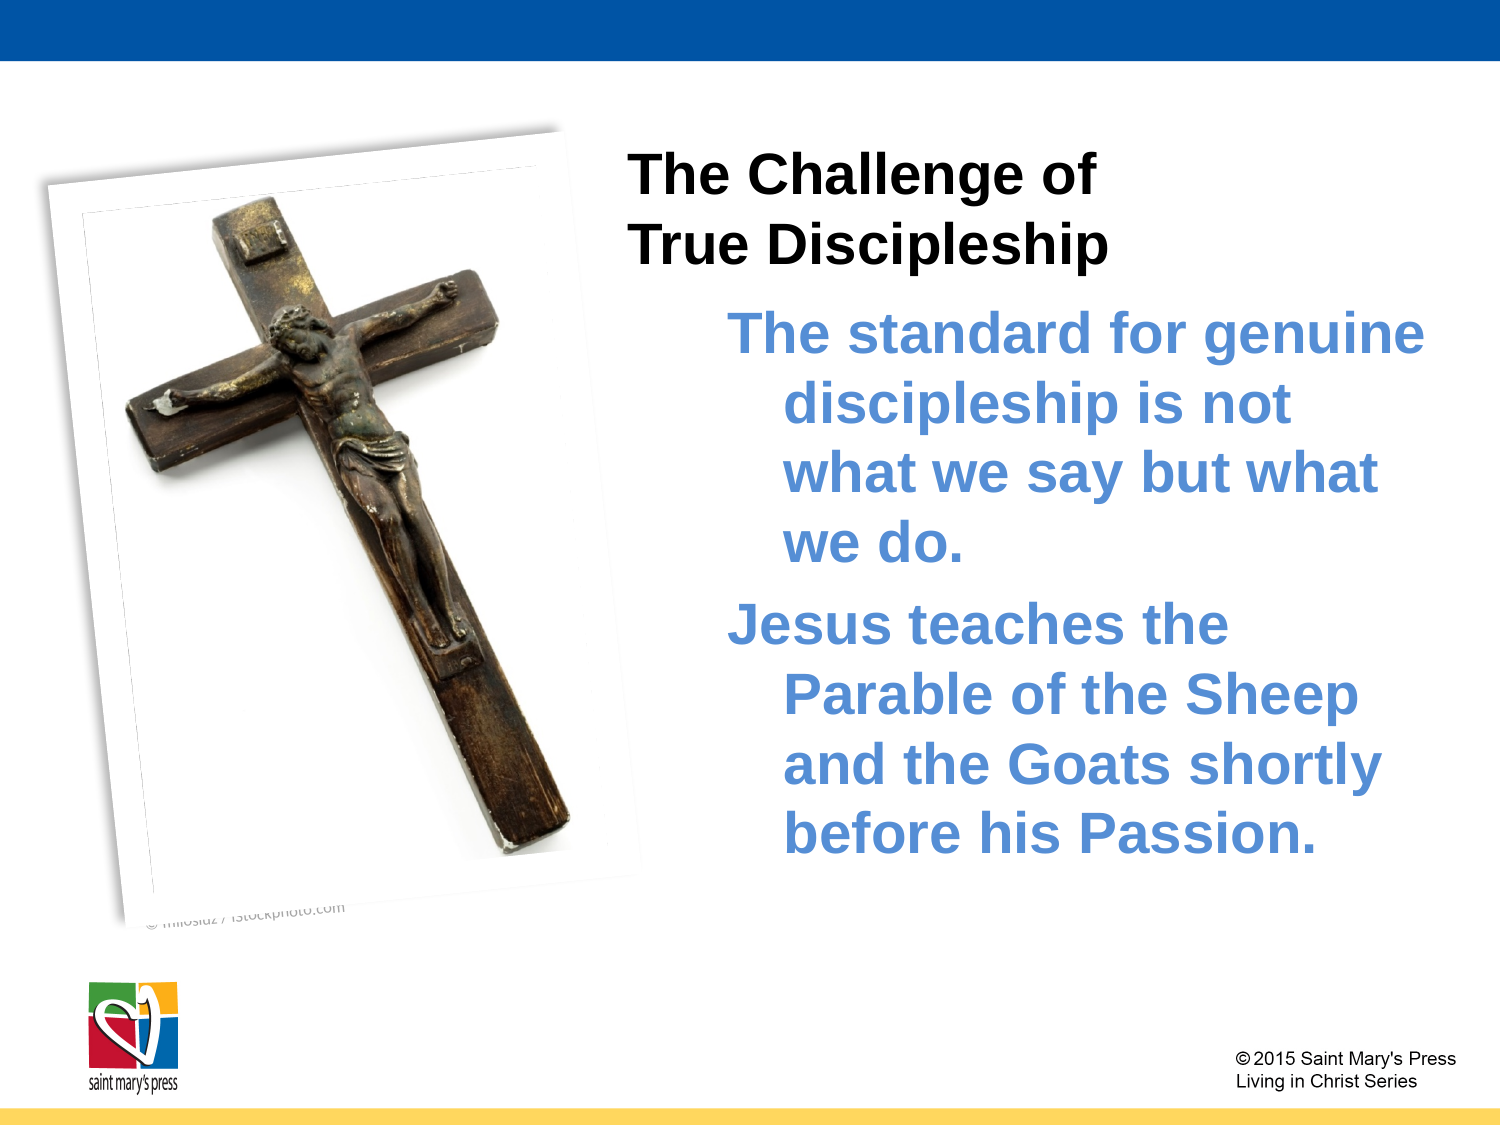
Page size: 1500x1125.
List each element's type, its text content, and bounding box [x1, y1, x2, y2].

text_box © milosluz / iStockphoto.com [130, 887, 520, 943]
list The standard for genuine discipleship is not what we say but what we do. Jesus teaches the Parable of the Sheep and the Goats shortly before his Passion. [712, 287, 1450, 938]
title The Challenge of True Discipleship [612, 125, 1425, 288]
picture [0, 0, 1500, 1125]
